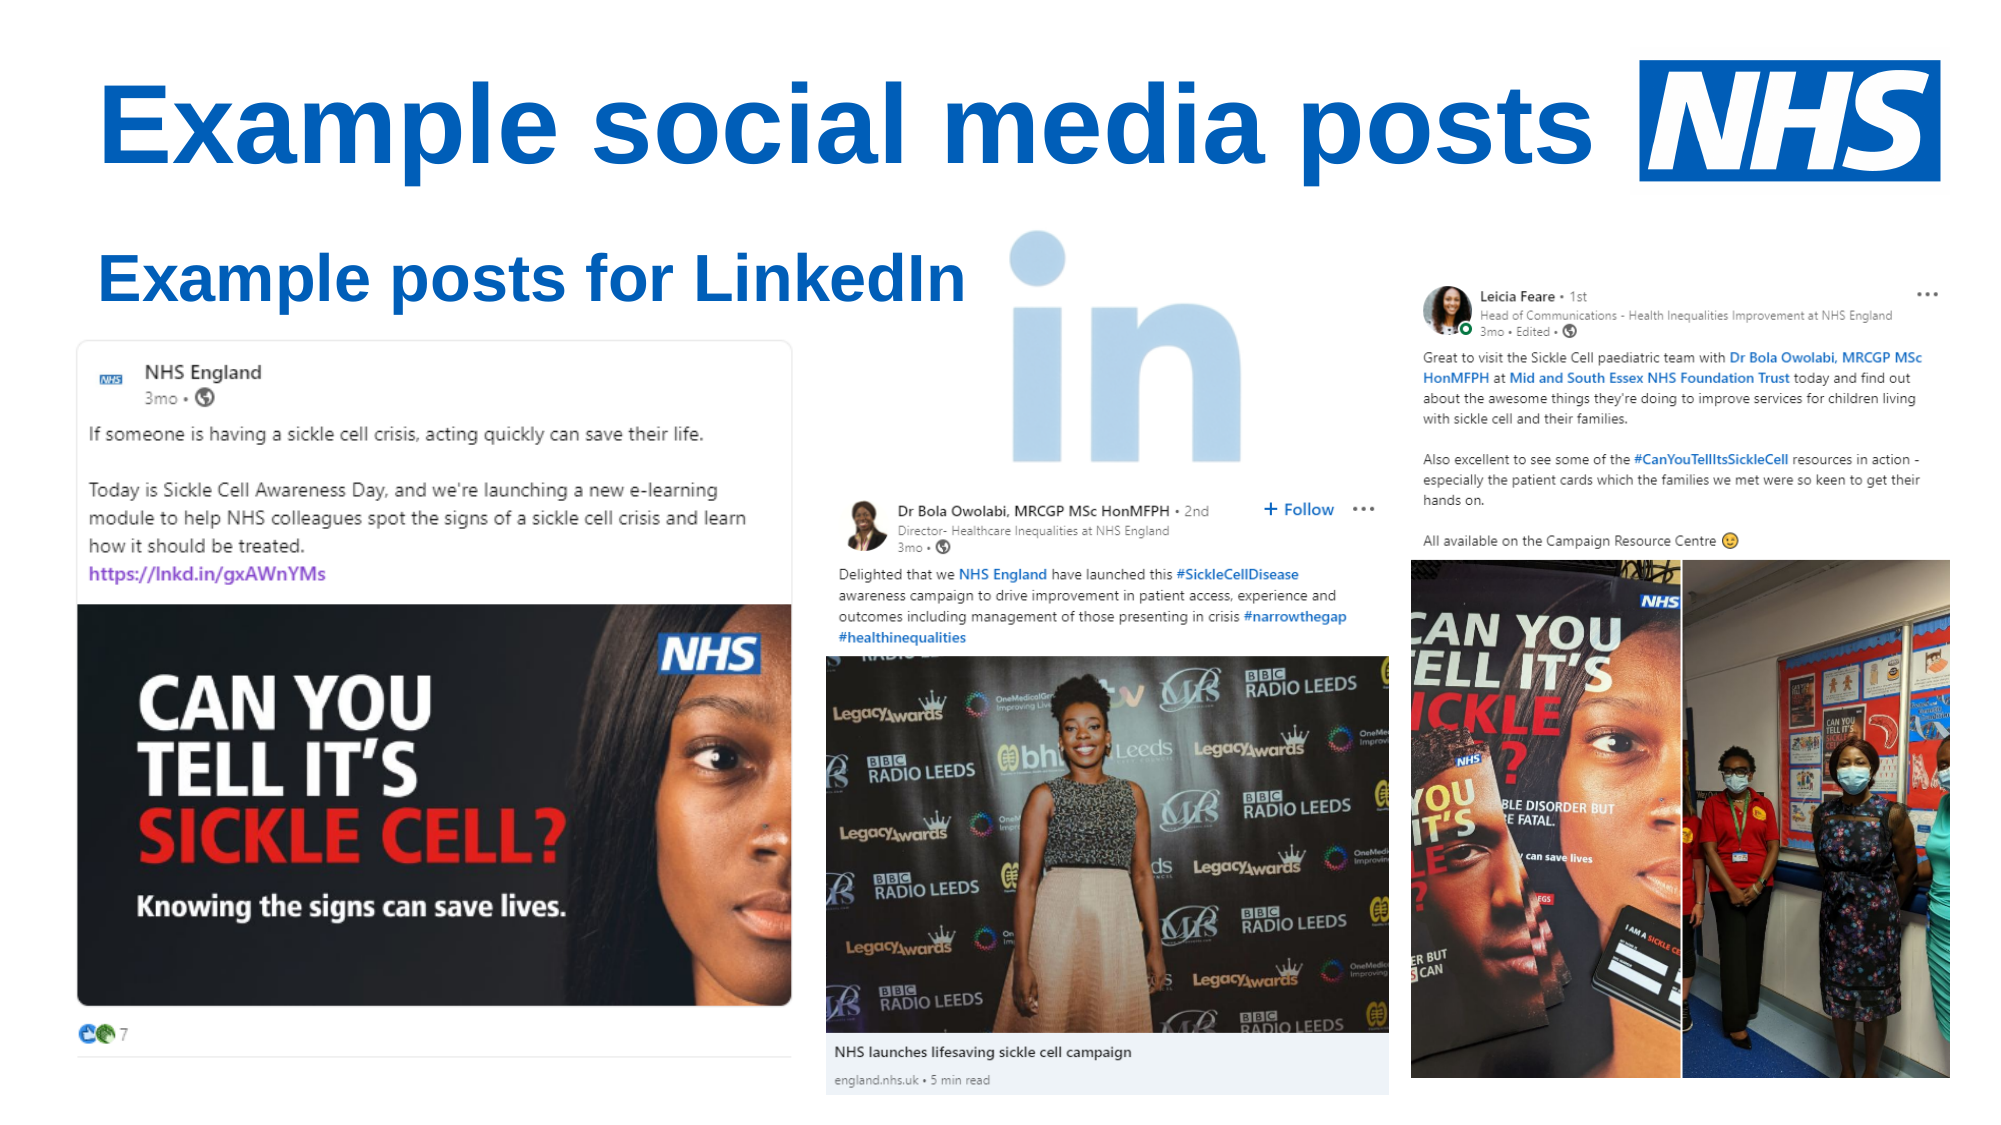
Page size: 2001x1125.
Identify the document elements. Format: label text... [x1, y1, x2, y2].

picture [826, 214, 1389, 1095]
text_box Example social media posts [82, 47, 1630, 193]
text_box Example posts for LinkedIn [82, 176, 990, 323]
picture [65, 333, 804, 1069]
picture [1411, 279, 1950, 1078]
picture [1630, 47, 1950, 195]
